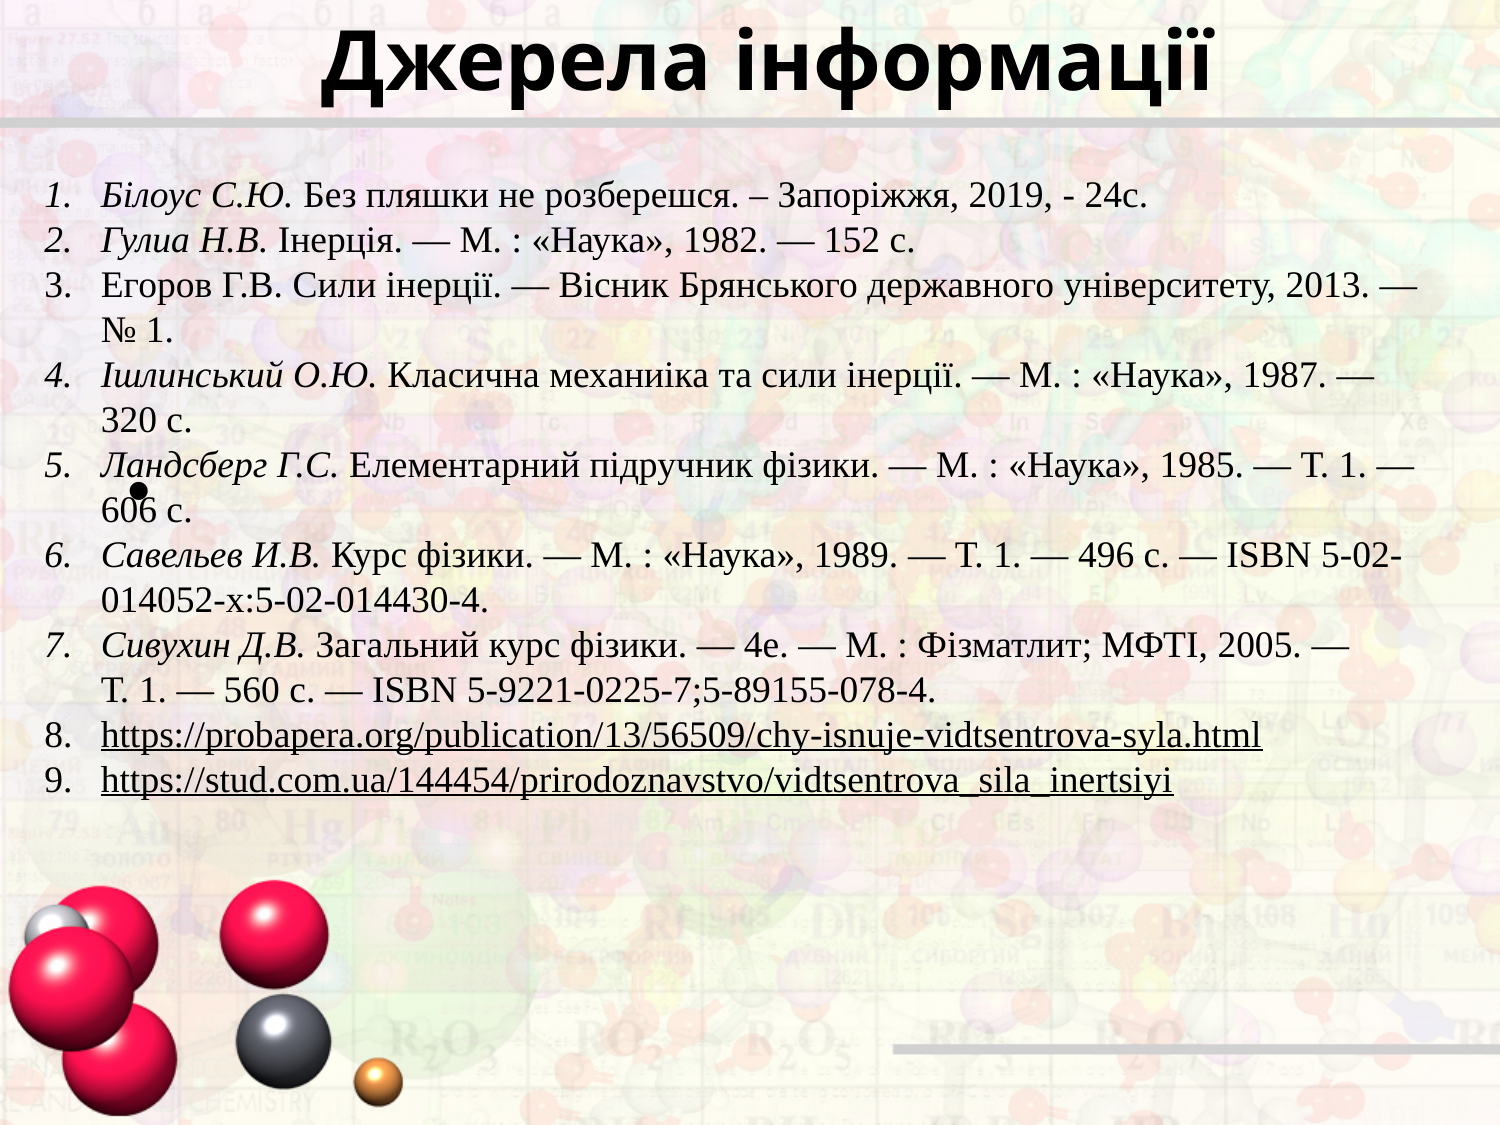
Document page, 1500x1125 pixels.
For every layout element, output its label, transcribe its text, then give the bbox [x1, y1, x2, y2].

text_box Джерела інформації [307, 0, 1230, 115]
picture [0, 0, 1500, 1125]
text_box Білоус С.Ю. Без пляшки не розберешся. – Запоріжжя, 2019, - 24с. Гулиа Н.В. Інерція. — М. : «Наука», 1982. — 152 с. Егоров Г.В. Сили інерції. — Вісник Брянського державного університету, 2013. — № 1. Ішлинський О.Ю. Класична механиіка та сили інерції. — М. : «Наука», 1987. — 320 с. Ландсберг Г.С. Елементарний підручник фізики. — М. : «Наука», 1985. — Т. 1. — 606 с. Савельев И.В. Курс фізики. — М. : «Наука», 1989. — Т. 1. — 496 с. — ISBN 5-02-014052-x:5-02-014430-4. Сивухин Д.В. Загальний курс фізики. — 4е. — М. : Фізматлит; МФТІ, 2005. — Т. 1. — 560 с. — ISBN 5-9221-0225-7;5-89155-078-4. https://probapera.org/publication/13/56509/chy-isnuje-vidtsentrova-syla.html https://stud.com.ua/144454/prirodoznavstvo/vidtsentrova_sila_inertsiyi [29, 116, 1471, 807]
